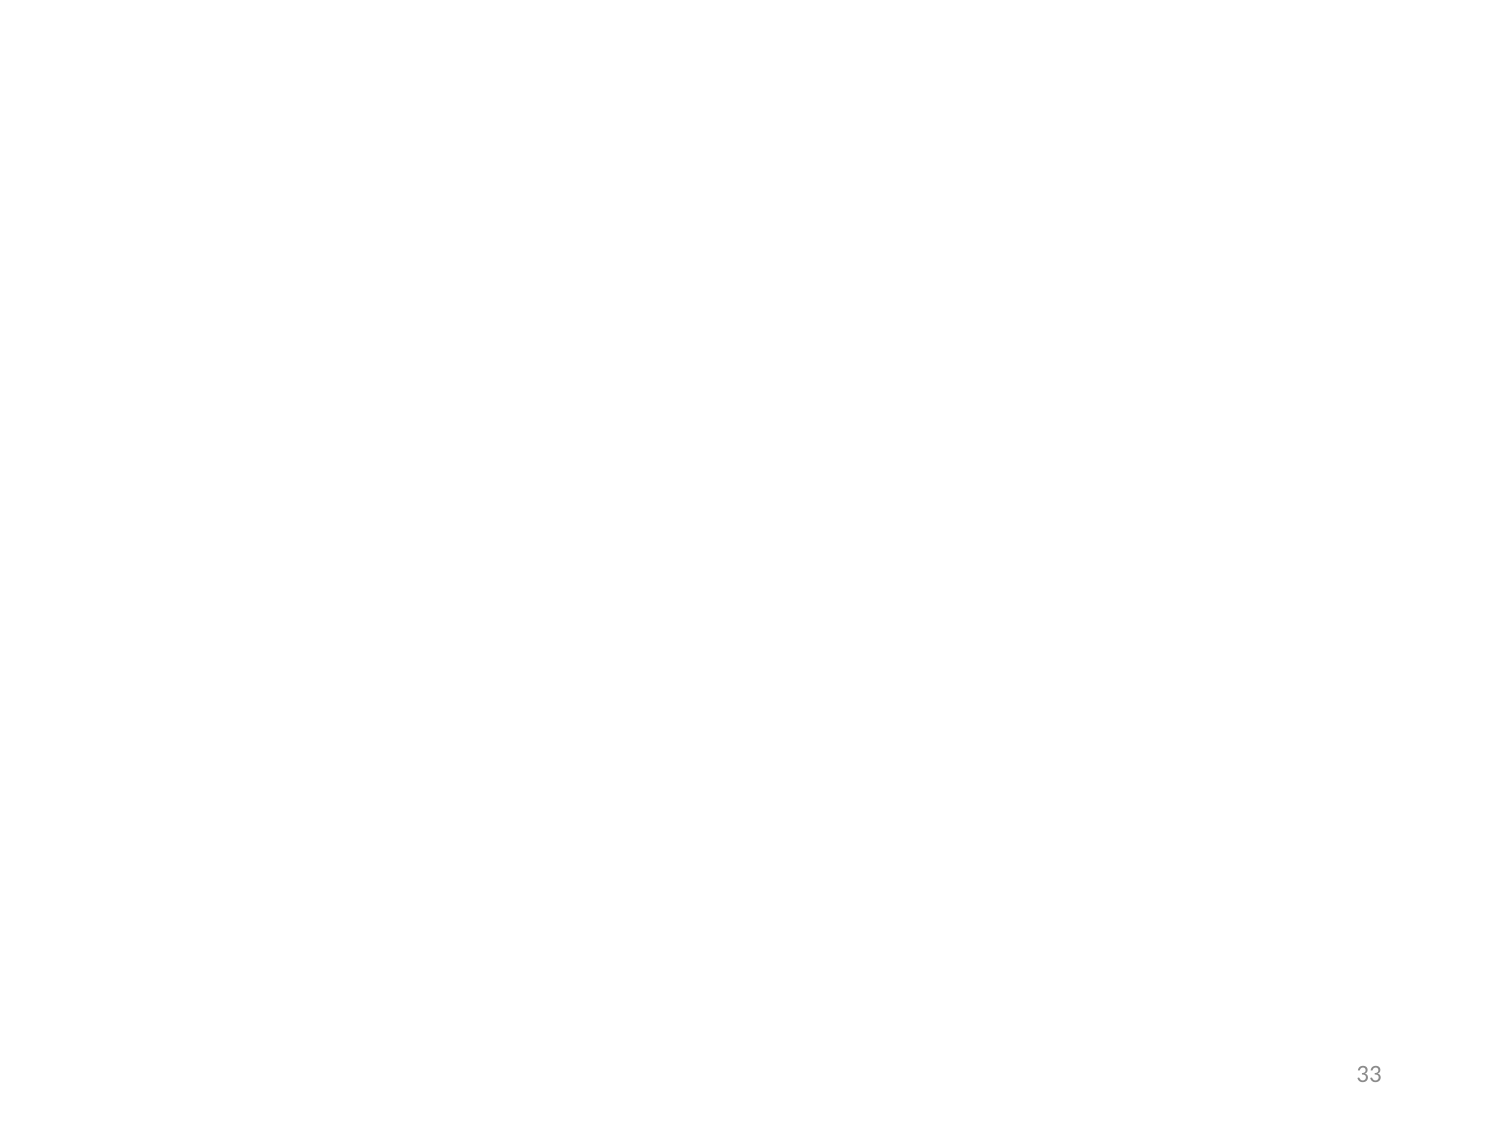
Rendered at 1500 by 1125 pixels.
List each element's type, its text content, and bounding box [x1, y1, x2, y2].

slide_number 33 [1059, 1042, 1397, 1103]
